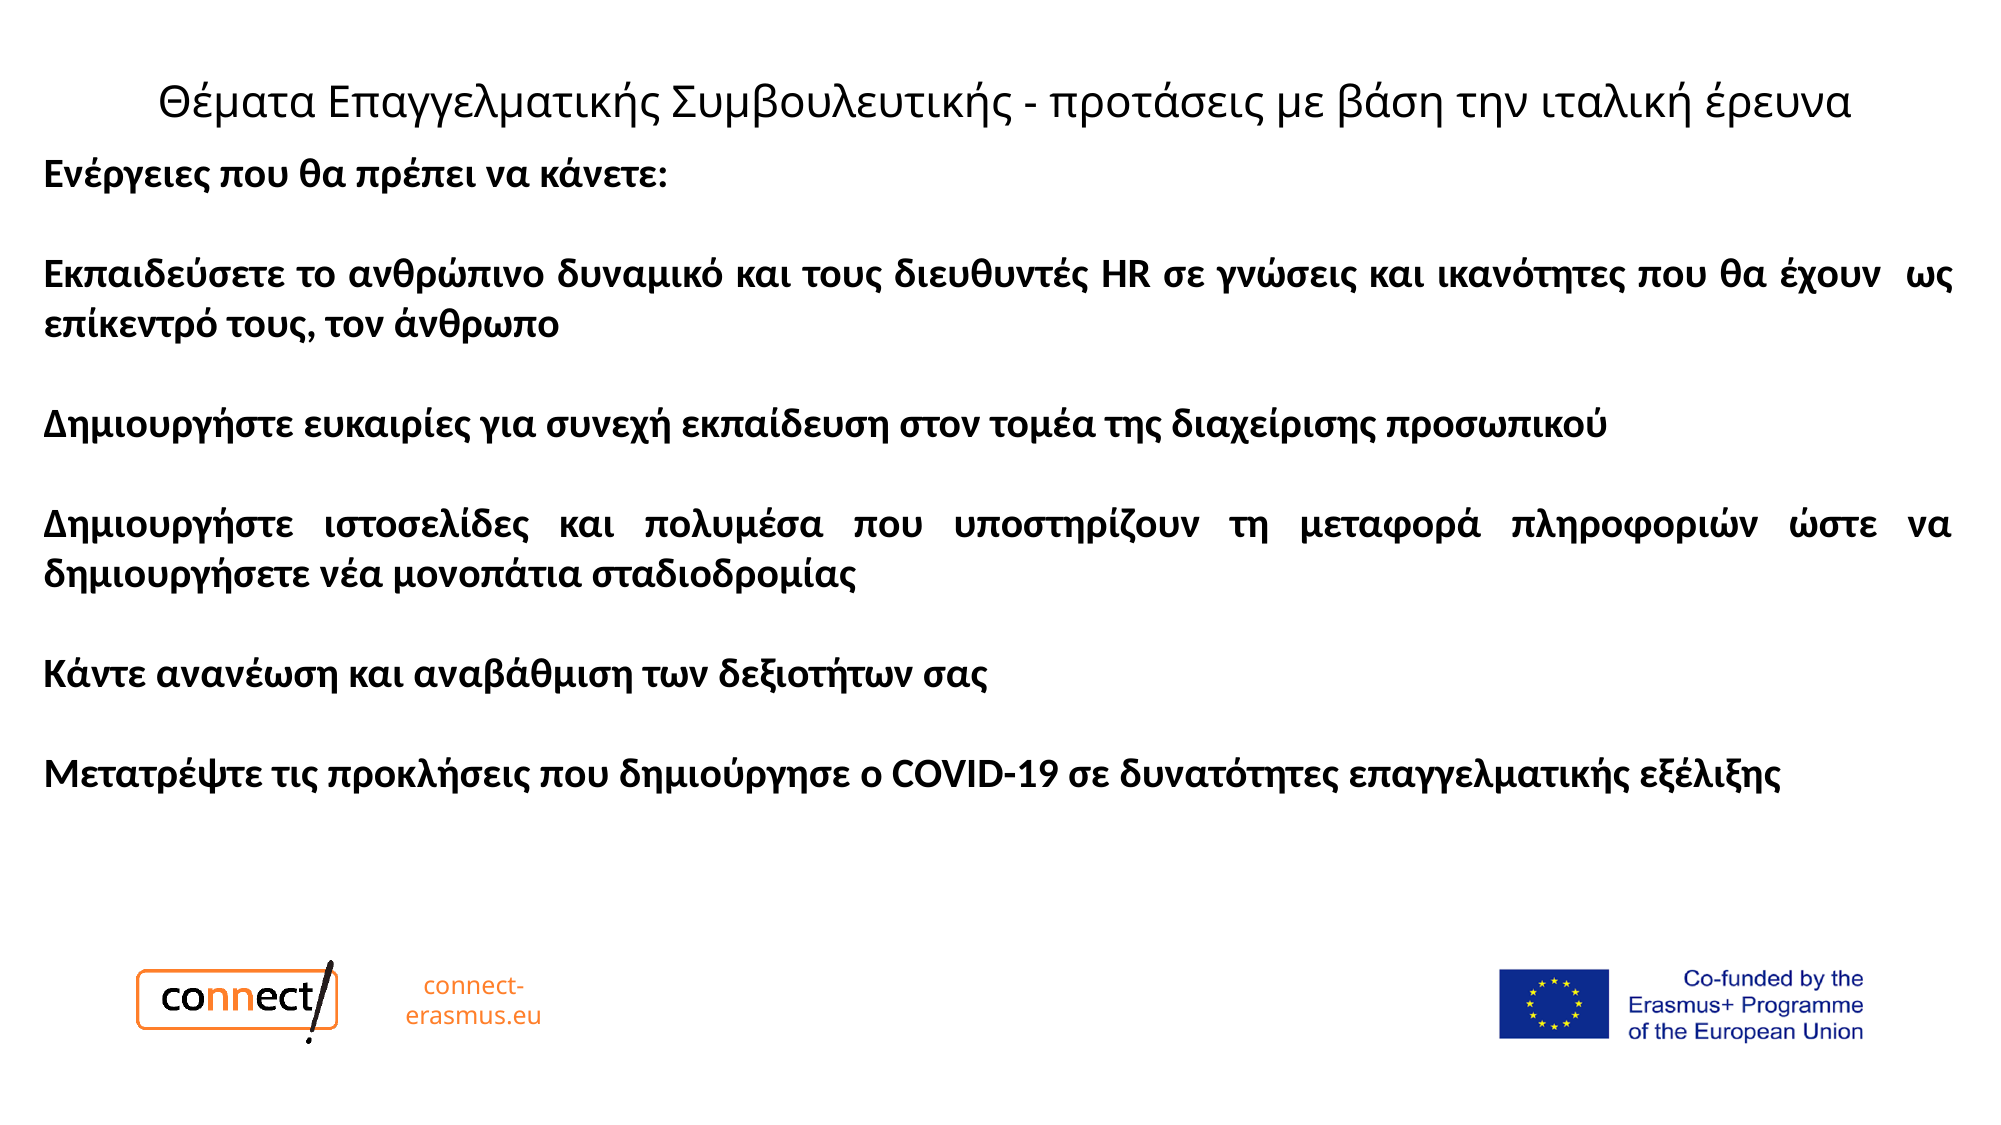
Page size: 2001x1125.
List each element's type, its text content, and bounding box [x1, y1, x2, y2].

list Ενέργειες που θα πρέπει να κάνετε: Εκπαιδεύσετε το ανθρώπινο δυναμικό και τους διευθυντές HR σε γνώσεις και ικανότητες που θα έχουν ως επίκεντρό τους, τον άνθρωπο Δημιουργήστε ευκαιρίες για συνεχή εκπαίδευση στον τομέα της διαχείρισης προσωπικού Δημιουργήστε ιστοσελίδες και πολυμέσα που υποστηρίζουν τη μεταφορά πληροφοριών ώστε να δημιουργήσετε νέα μονοπάτια σταδιοδρομίας Κάντε ανανέωση και αναβάθμιση των δεξιοτήτων σας Μετατρέψτε τις προκλήσεις που δημιούργησε ο COVID-19 σε δυνατότητες επαγγελματικής εξέλιξης [28, 137, 1969, 936]
picture [136, 960, 338, 1044]
title Θέματα Επαγγελματικής Συμβουλευτικής - προτάσεις με βάση την ιταλική έρευνα [142, 28, 1897, 135]
picture [1498, 968, 1863, 1044]
footer connect-erasmus.eu [341, 976, 607, 1022]
